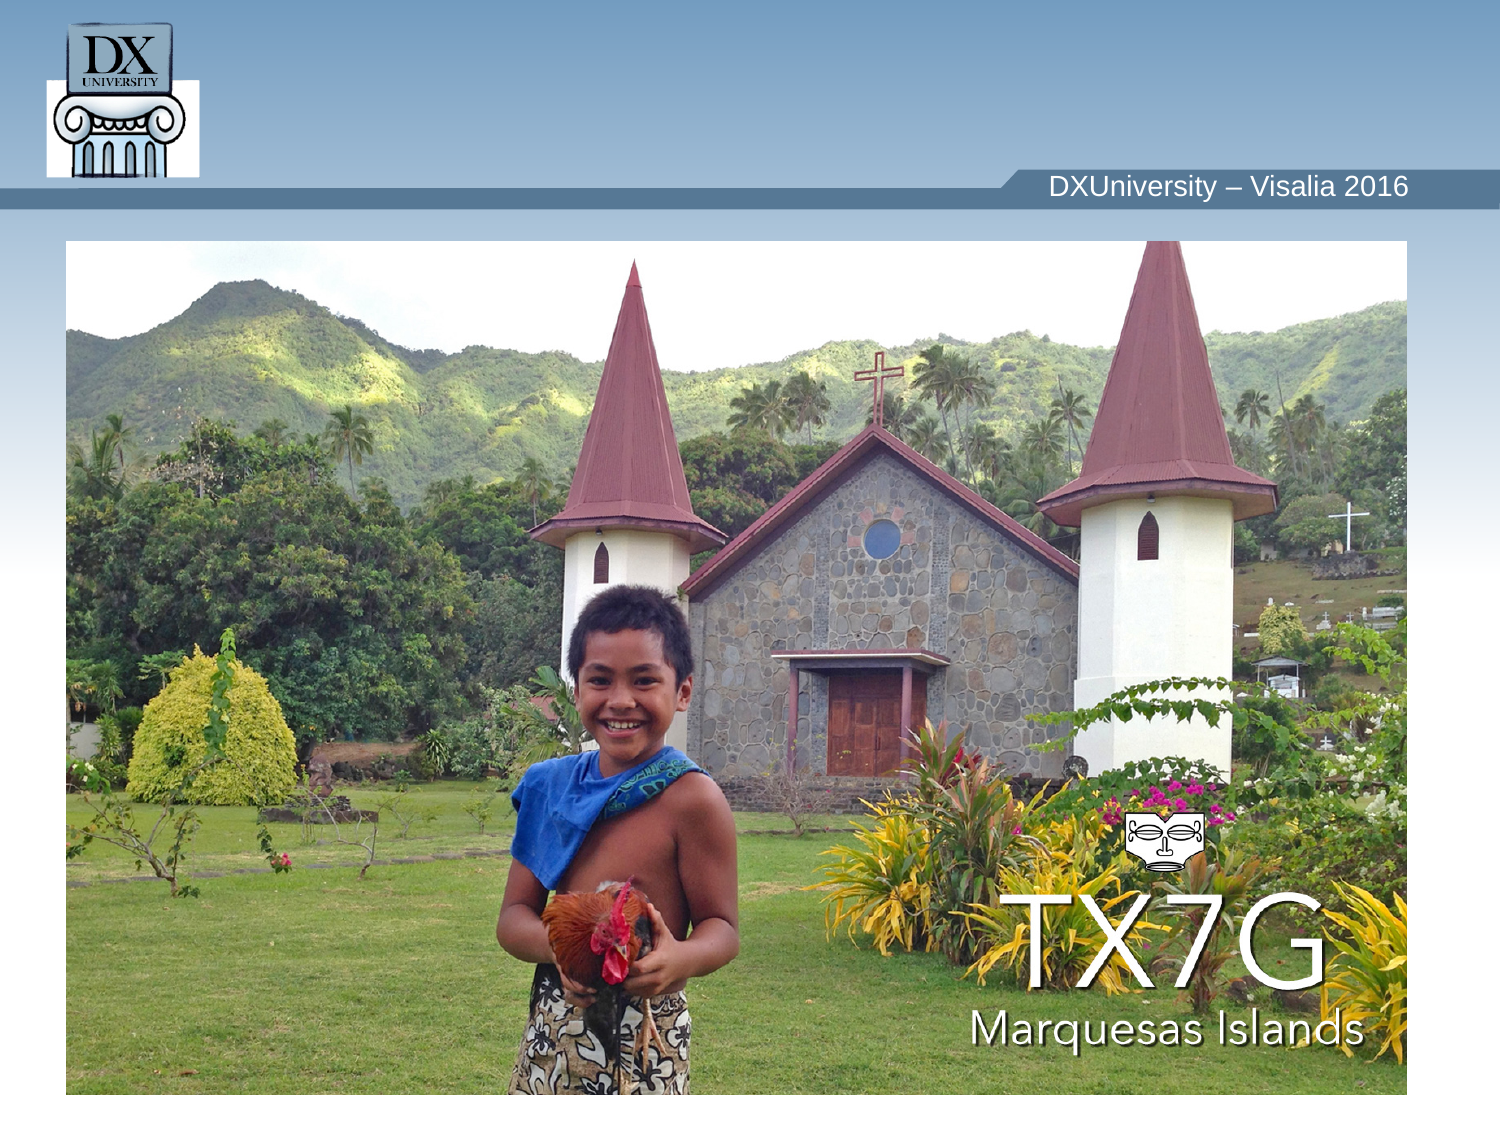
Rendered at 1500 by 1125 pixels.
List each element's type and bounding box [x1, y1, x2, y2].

picture [34, 20, 206, 183]
picture [66, 241, 1408, 1095]
